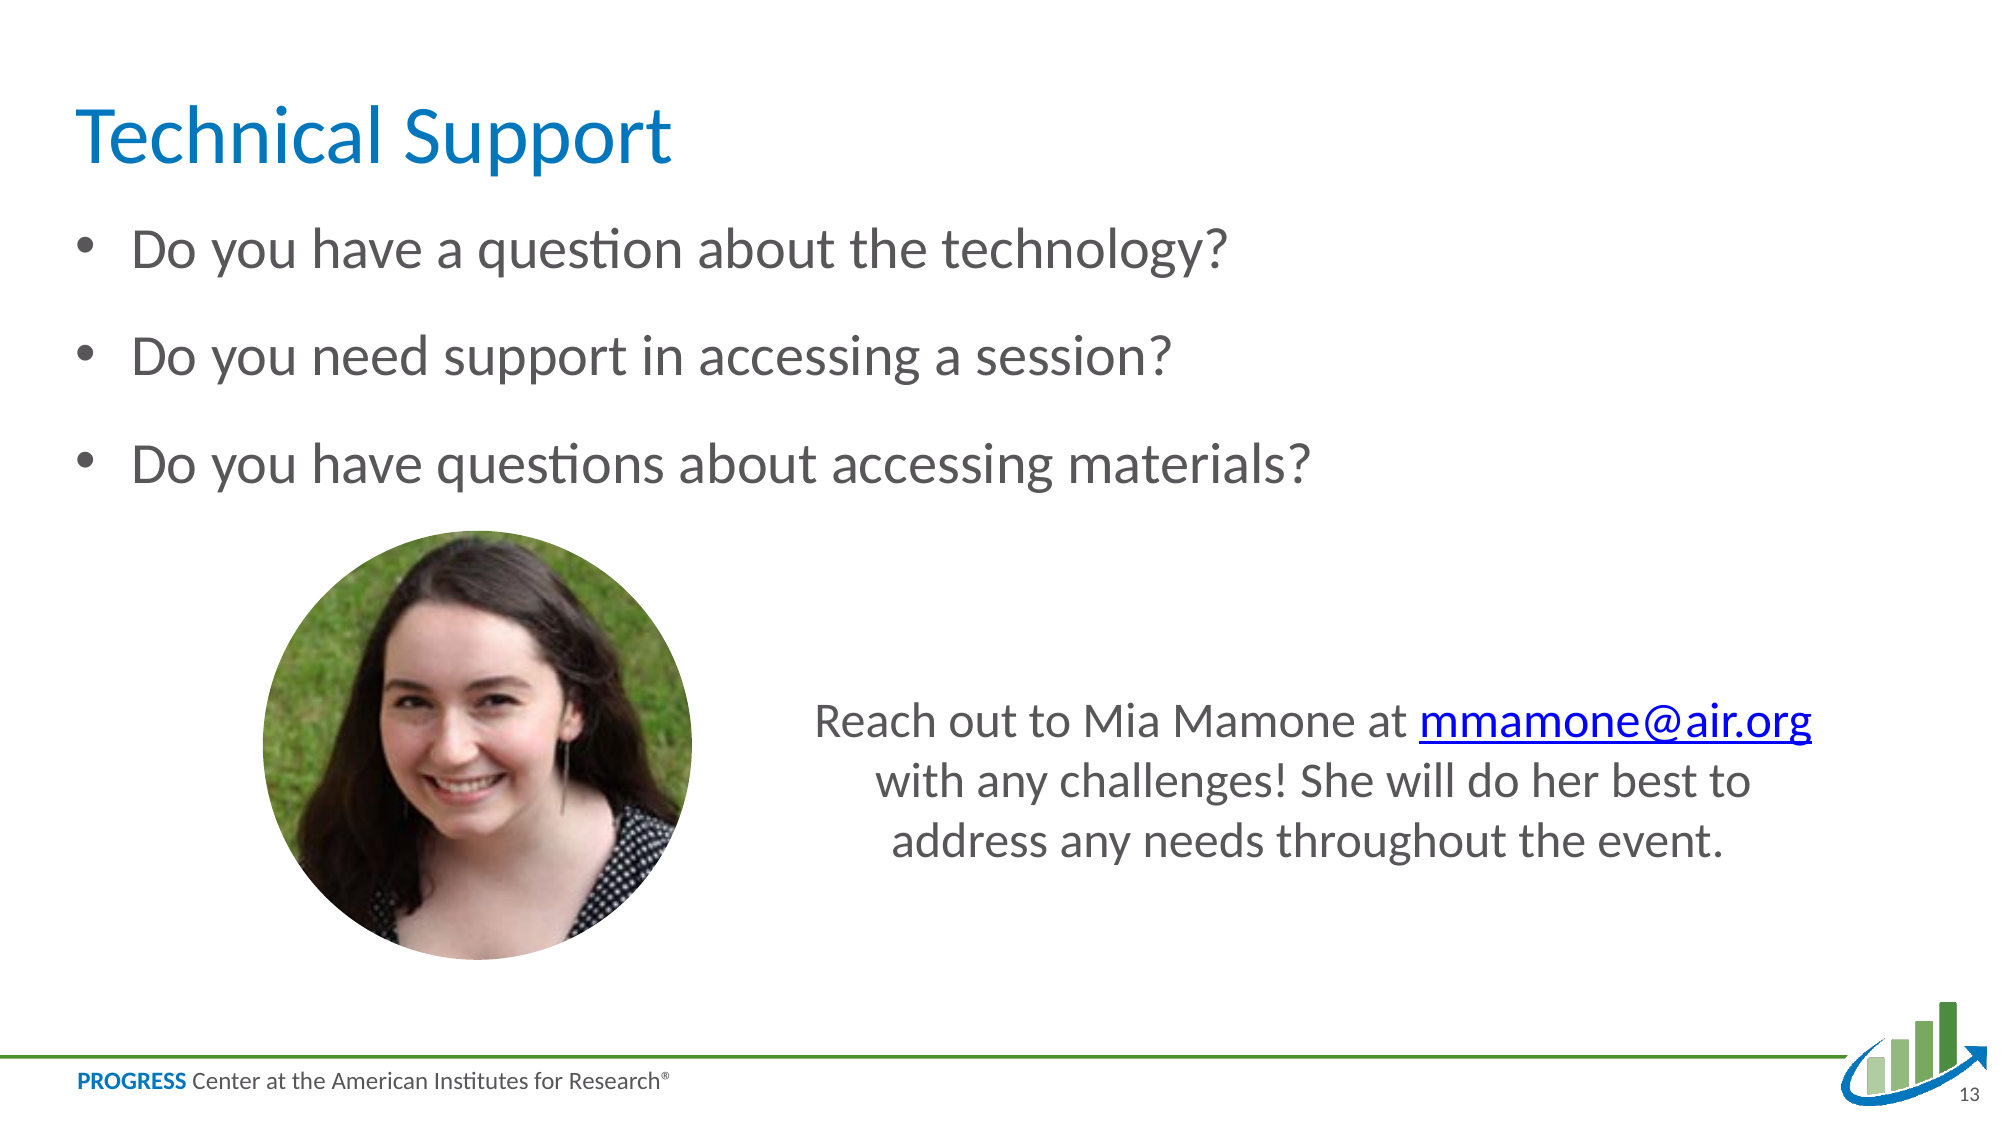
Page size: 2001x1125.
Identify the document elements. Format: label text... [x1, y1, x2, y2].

text_box Reach out to Mia Mamone at mmamone@air.org with any challenges! She will do her best to address any needs throughout the event. [783, 680, 1844, 876]
picture [262, 530, 692, 960]
picture [1841, 1002, 1987, 1106]
title Technical Support [75, 0, 1935, 182]
slide_number 13 [1954, 1080, 1980, 1106]
list Do you have a question about the technology? Do you need support in accessing a session? Do you have questions about accessing materials? [75, 210, 1935, 1005]
